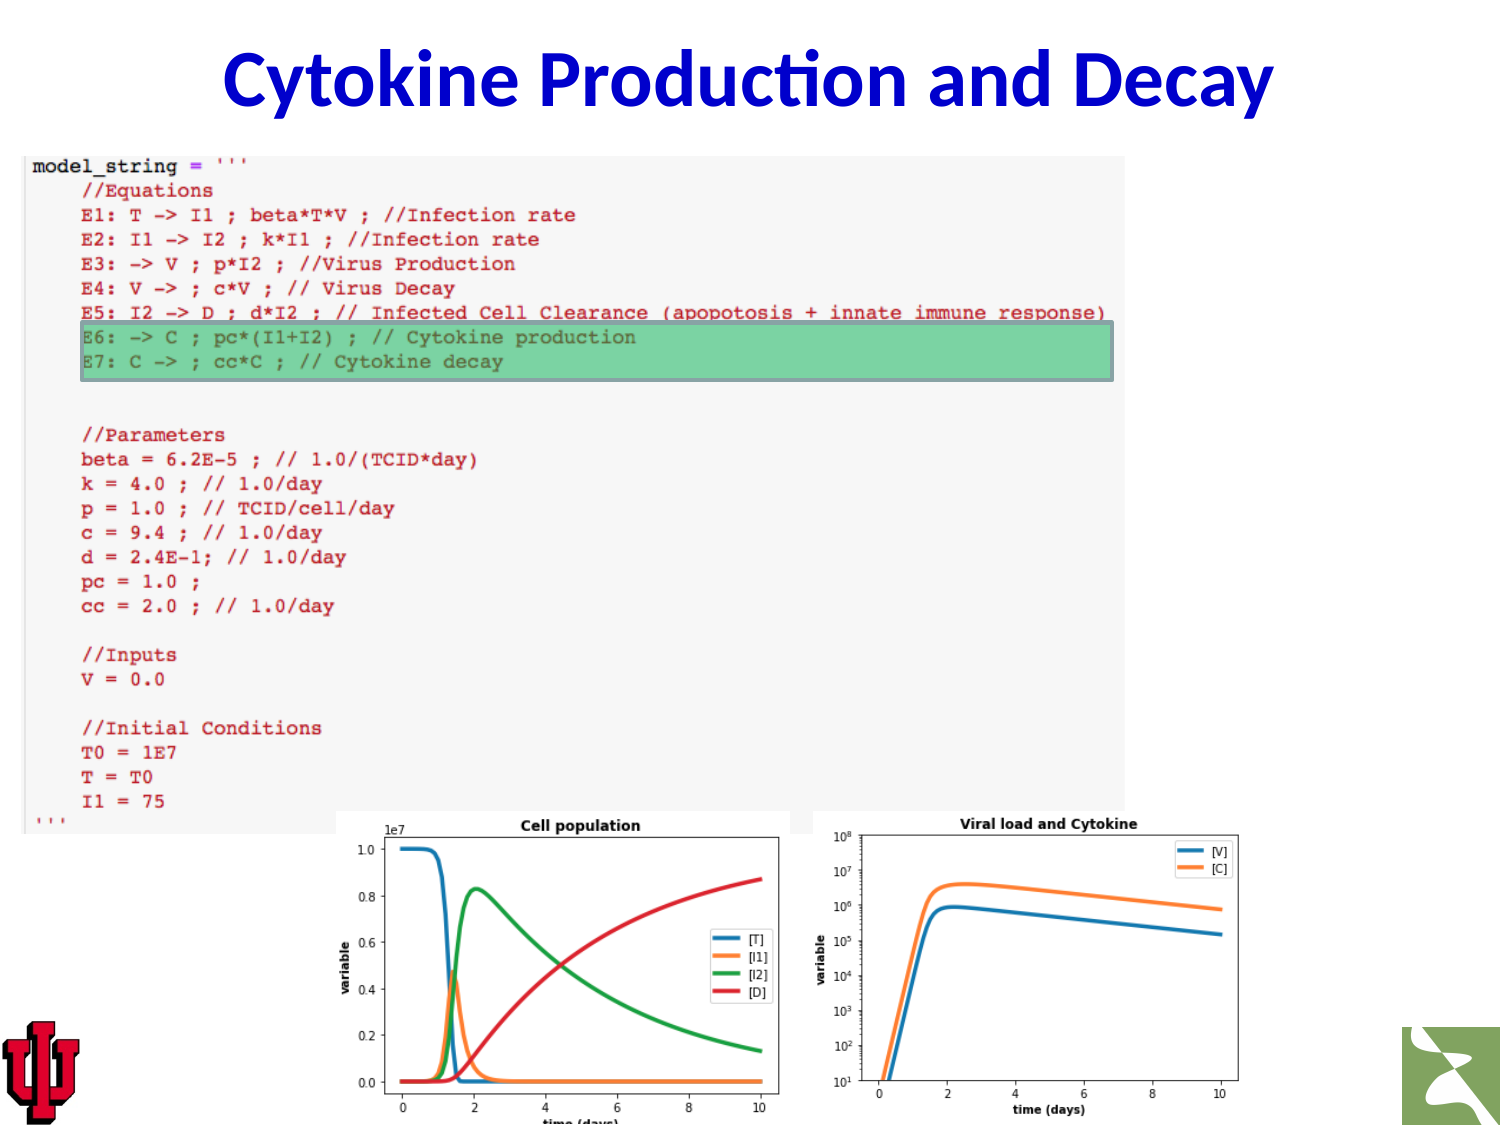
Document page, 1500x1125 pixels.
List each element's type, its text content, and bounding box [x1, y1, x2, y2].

title Cytokine Production and Decay [75, 0, 1425, 168]
picture [336, 811, 790, 1124]
picture [1402, 1027, 1500, 1125]
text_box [20, 156, 1125, 835]
picture [812, 811, 1249, 1124]
picture [0, 1020, 80, 1125]
